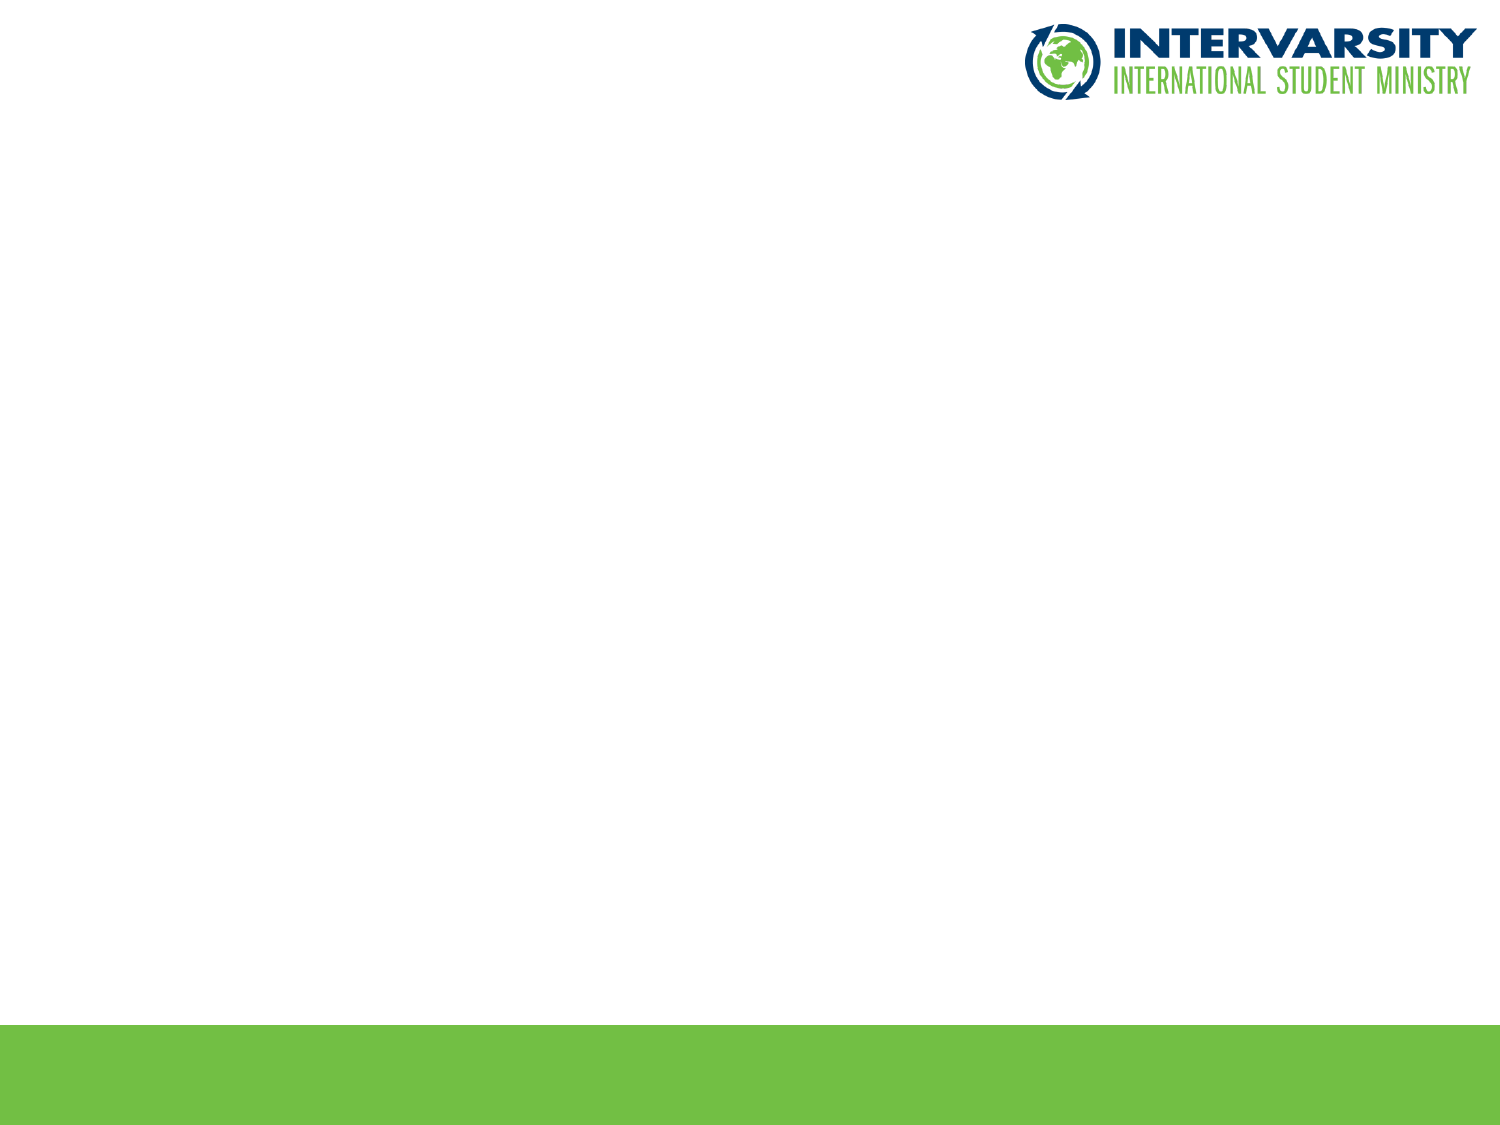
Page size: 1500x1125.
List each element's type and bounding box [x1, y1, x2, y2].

picture [1025, 24, 1477, 100]
